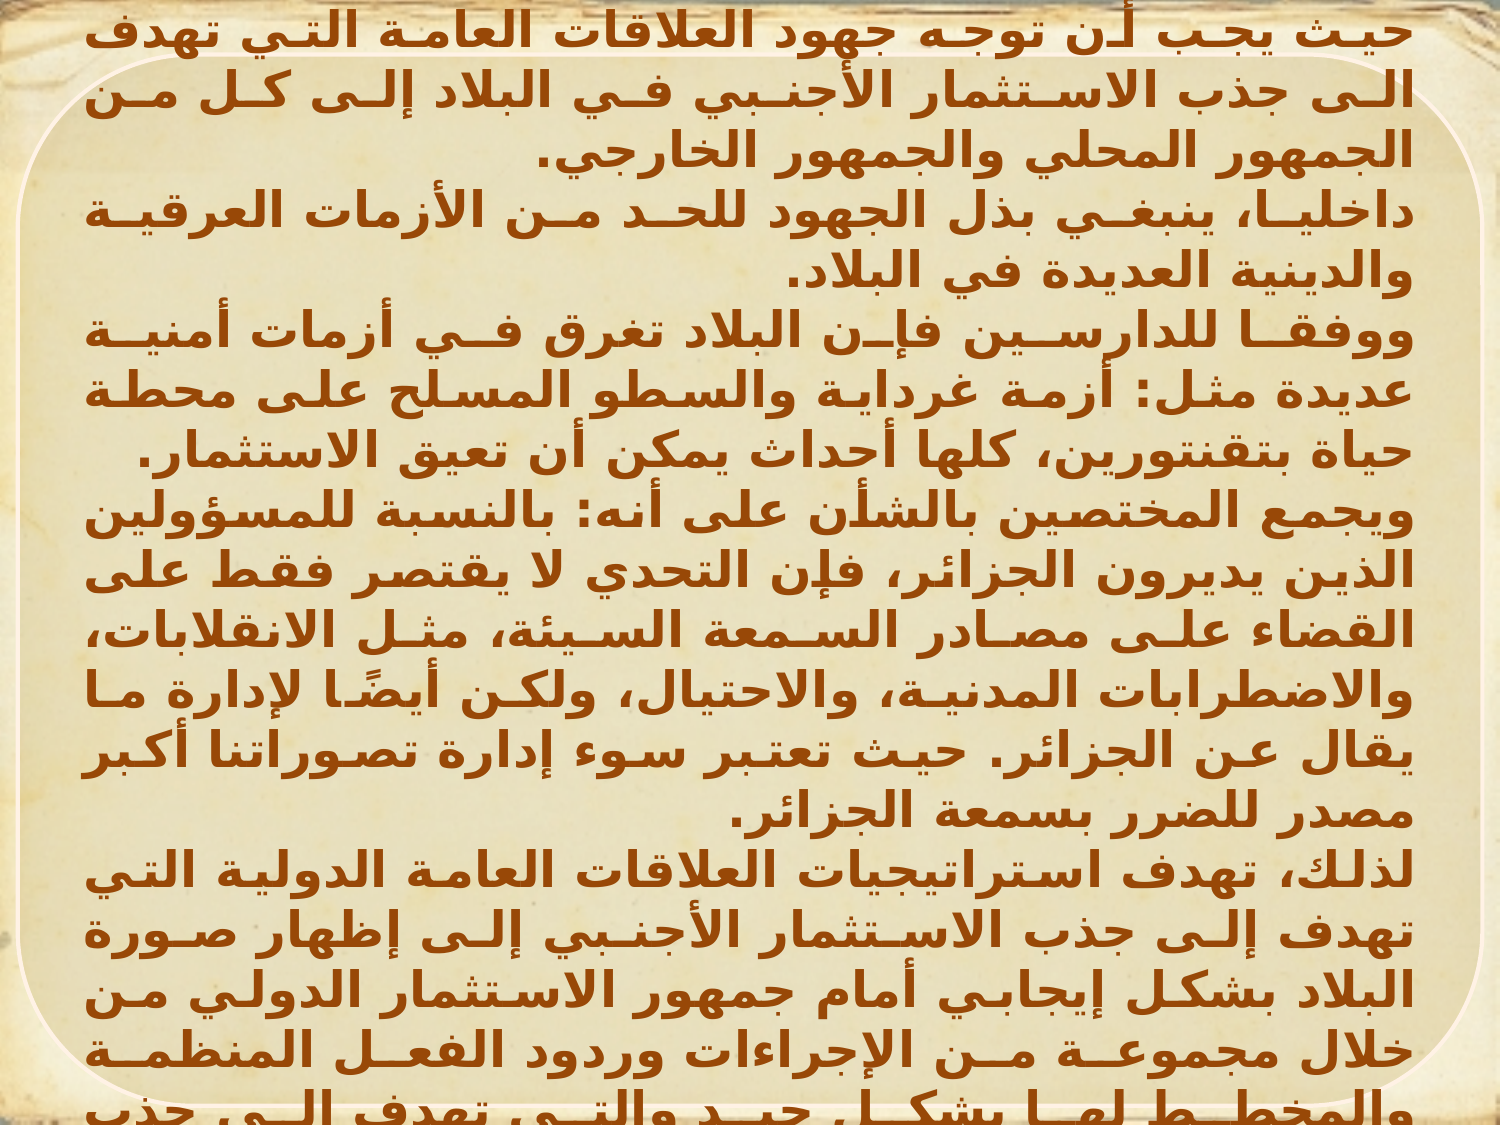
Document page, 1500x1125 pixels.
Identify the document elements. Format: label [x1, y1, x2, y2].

list [0, 0, 1500, 1125]
